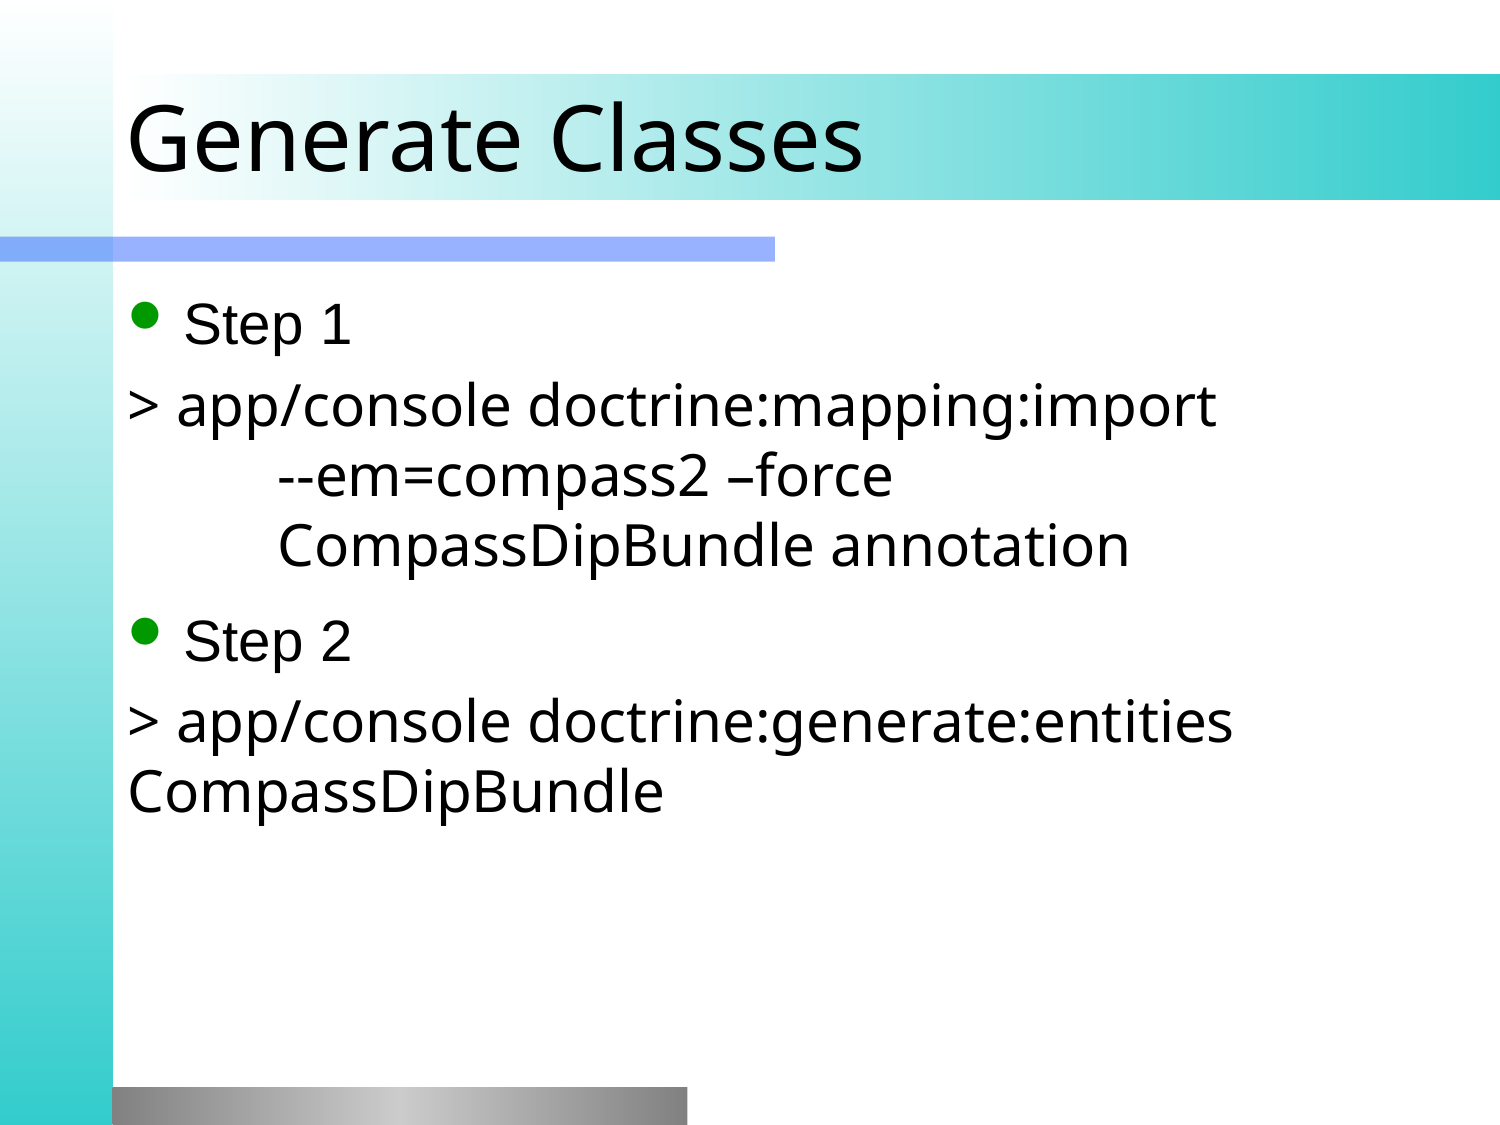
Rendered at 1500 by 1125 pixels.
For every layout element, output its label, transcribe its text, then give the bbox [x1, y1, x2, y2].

list Step 1 > app/console doctrine:mapping:import --em=compass2 –force CompassDipBundle annotation Step 2 > app/console doctrine:generate:entities CompassDipBundle [112, 278, 1388, 1073]
title Generate Classes [110, 40, 1386, 229]
